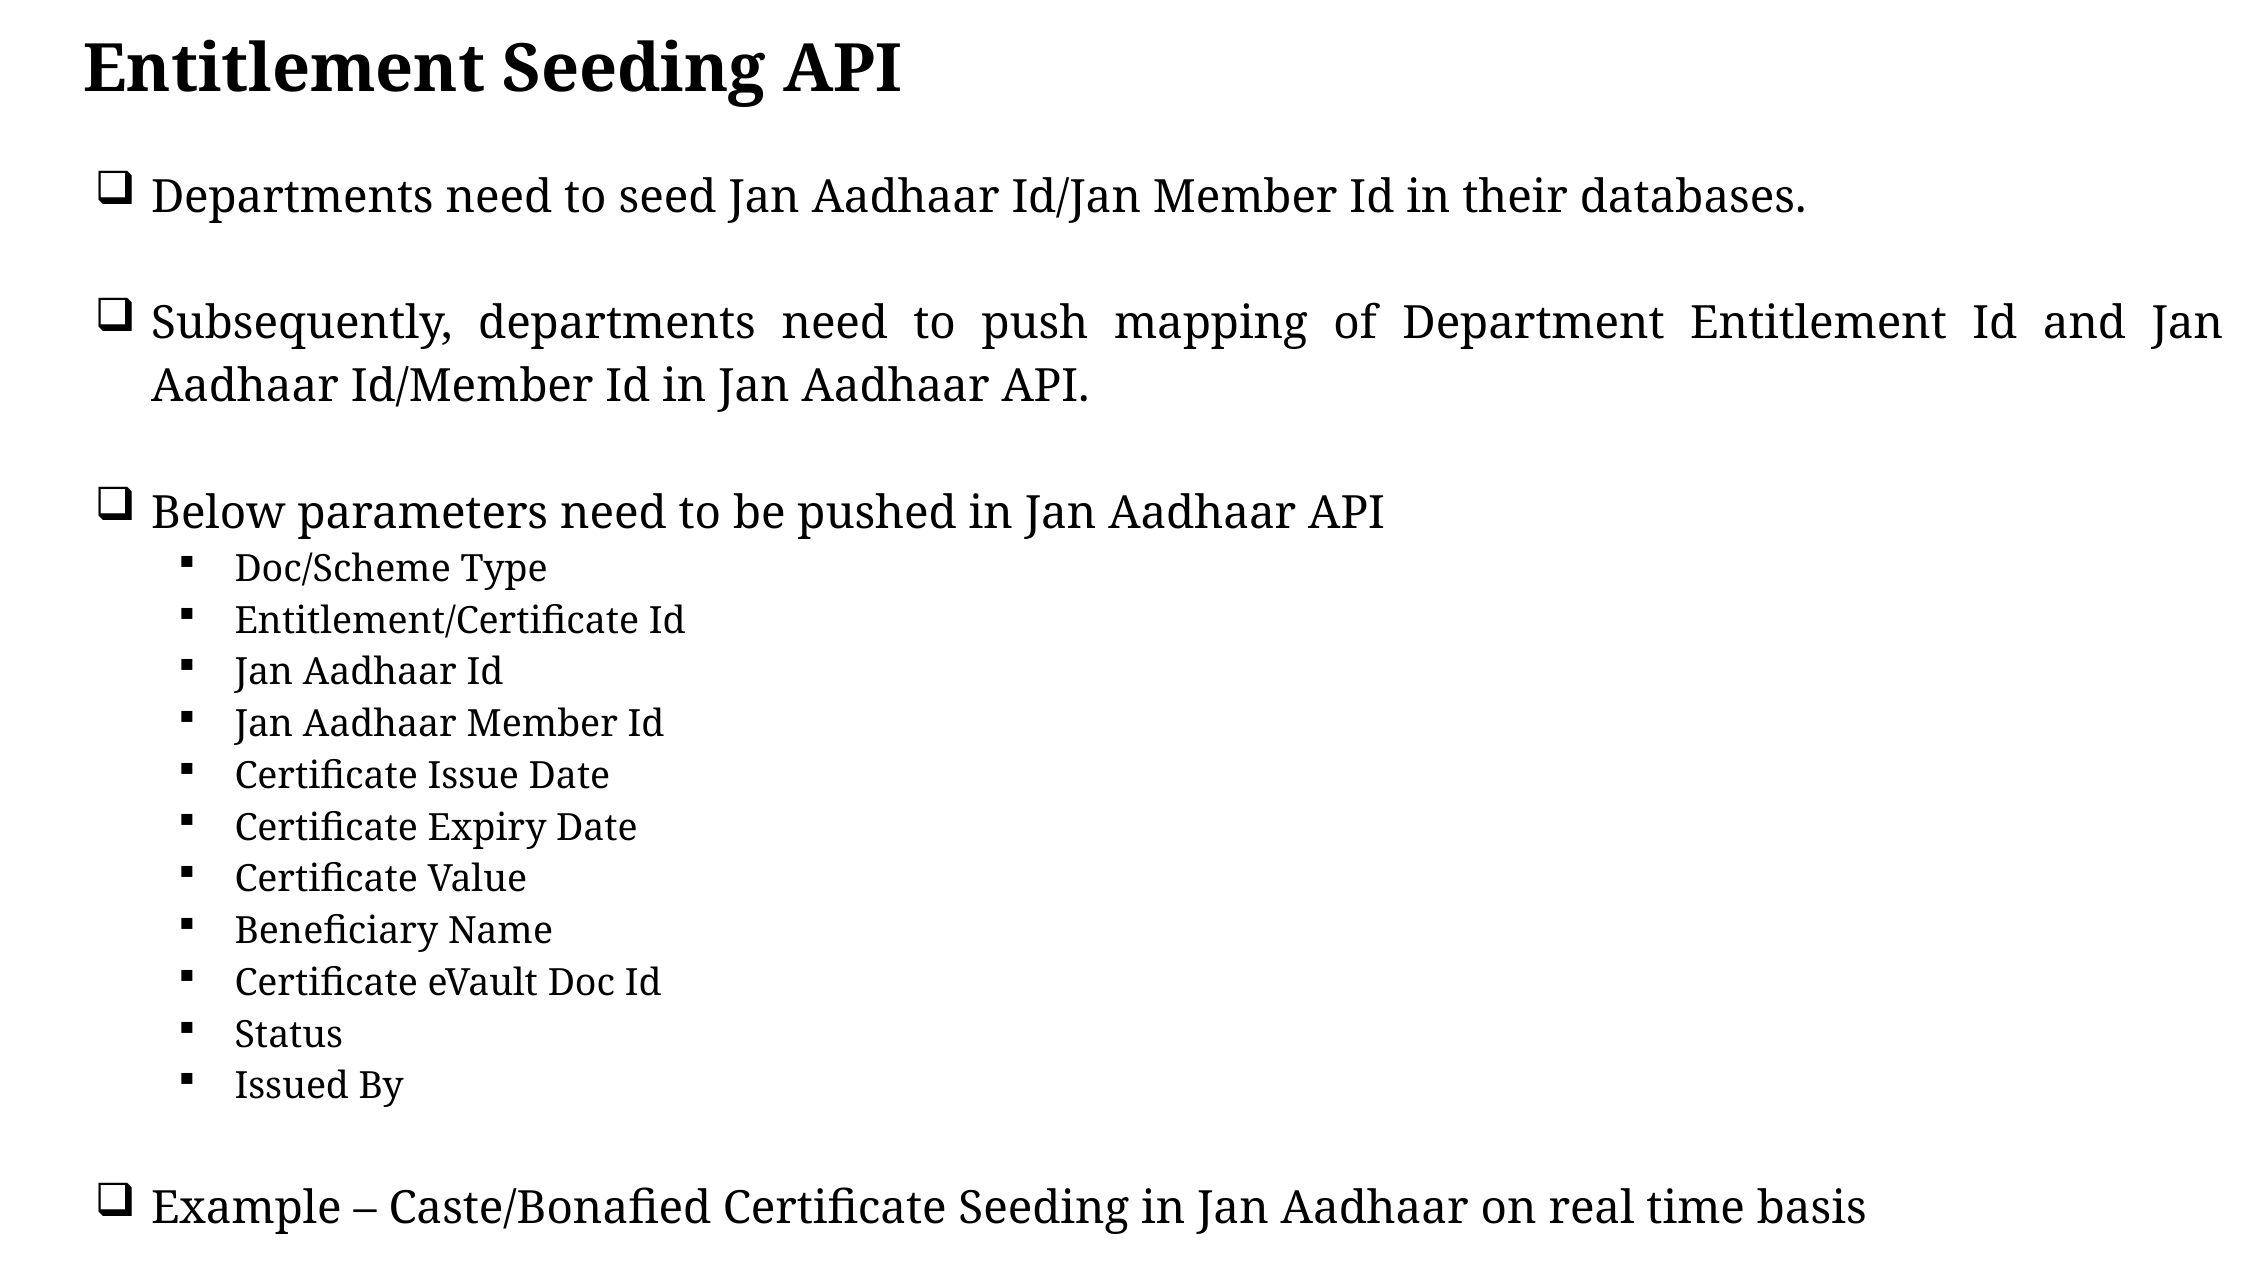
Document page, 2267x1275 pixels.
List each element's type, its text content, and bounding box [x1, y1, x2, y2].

text_box Departments need to seed Jan Aadhaar Id/Jan Member Id in their databases. Subsequently, departments need to push mapping of Department Entitlement Id and Jan Aadhaar Id/Member Id in Jan Aadhaar API. Below parameters need to be pushed in Jan Aadhaar API Doc/Scheme Type Entitlement/Certificate Id Jan Aadhaar Id Jan Aadhaar Member Id Certificate Issue Date Certificate Expiry Date Certificate Value Beneficiary Name Certificate eVault Doc Id Status Issued By Example – Caste/Bonafied Certificate Seeding in Jan Aadhaar on real time basis [79, 150, 2240, 1241]
title Entitlement Seeding API [83, 24, 2111, 150]
